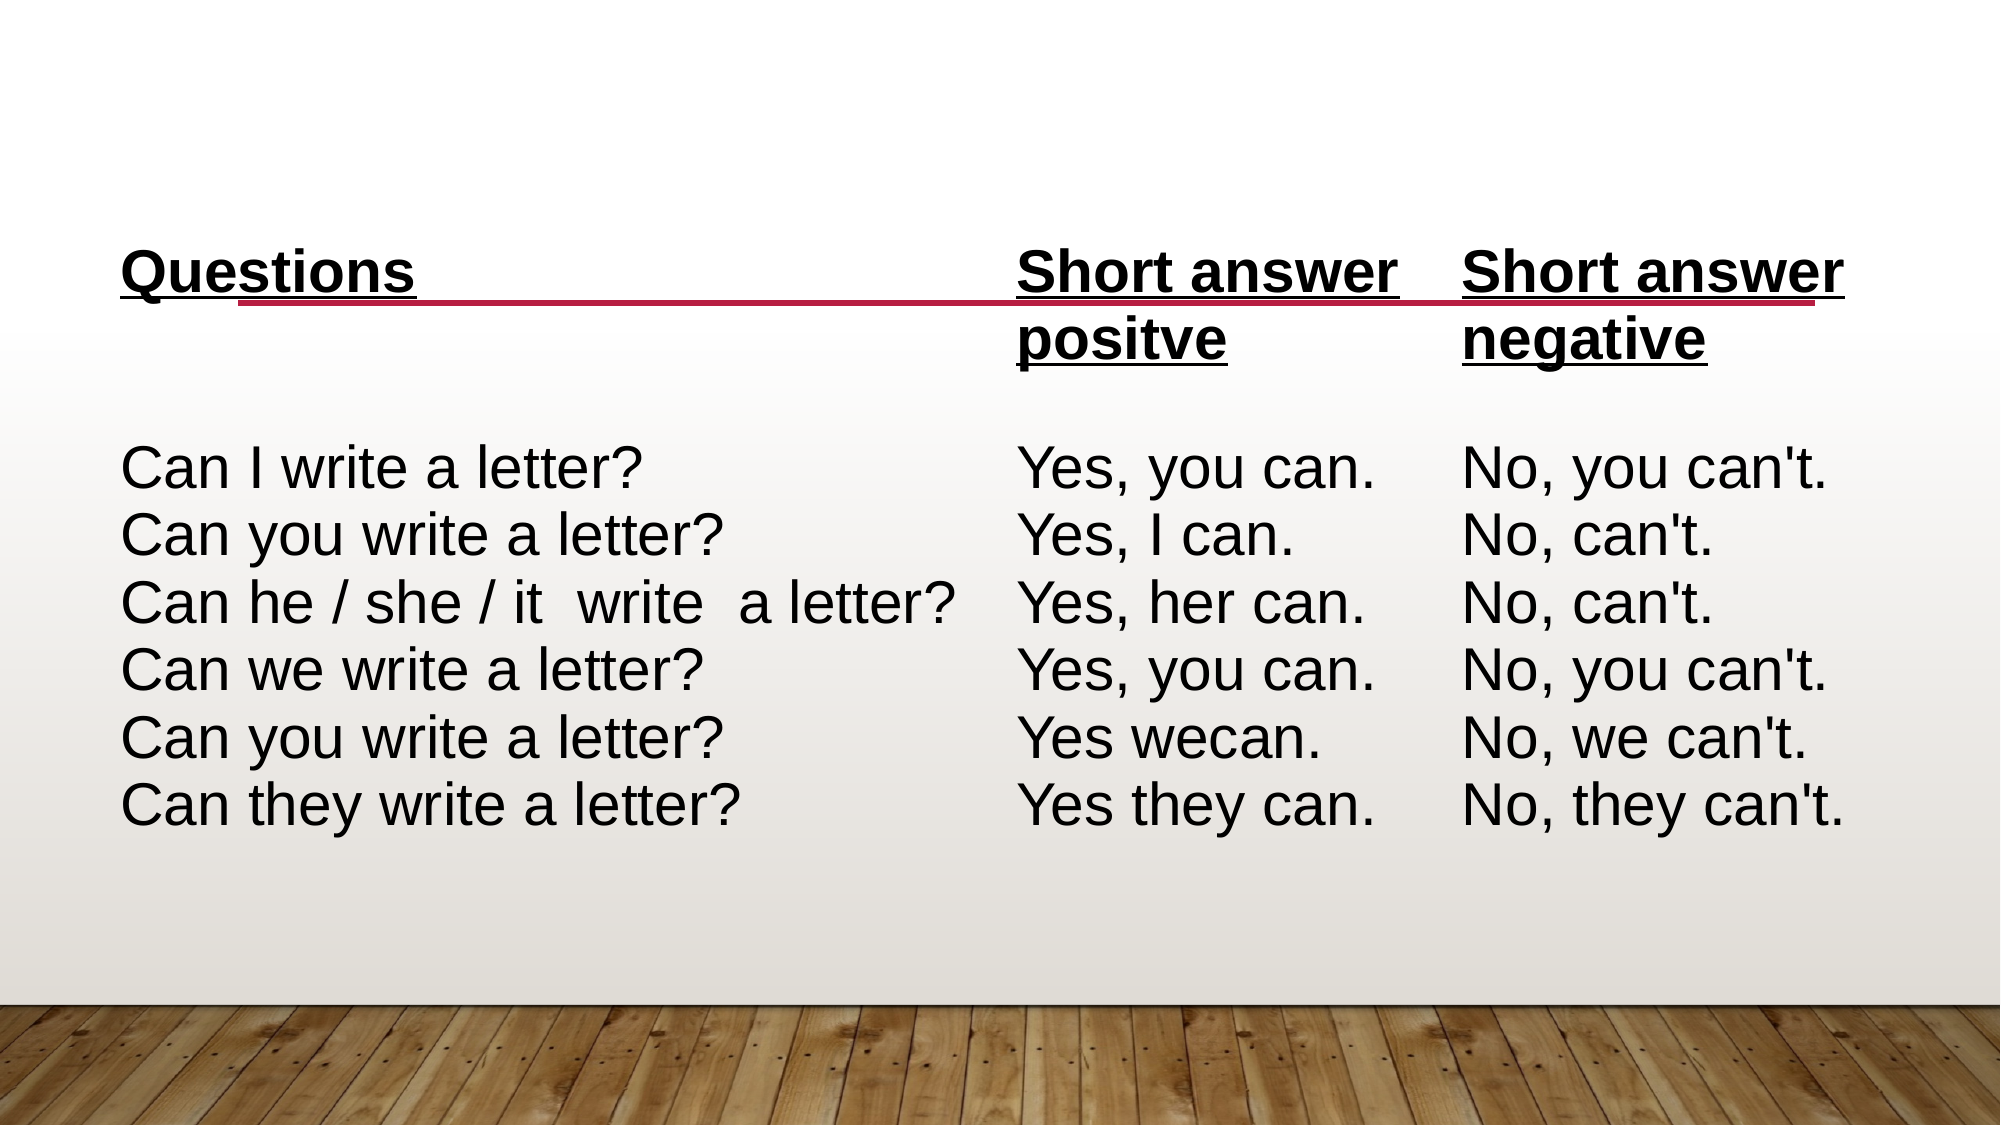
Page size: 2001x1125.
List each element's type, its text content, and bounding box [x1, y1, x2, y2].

table_cell Yes, you can. Yes, I can. Yes, her can. Yes, you can. Yes wecan. Yes they can. [1002, 419, 1447, 902]
table_header Questions [106, 223, 1002, 419]
picture [0, 1005, 2000, 1125]
table_header Short answer negative [1447, 223, 1894, 419]
table_cell Can I write a letter? Can you write a letter? Can he / she / it write a letter? Can we write a letter? Can you write a letter? Can they write a letter? [106, 419, 1002, 902]
table_cell No, you can't. No, can't. No, can't. No, you can't. No, we can't. No, they can't. [1447, 419, 1894, 902]
table_header Short answer positve [1002, 223, 1447, 419]
